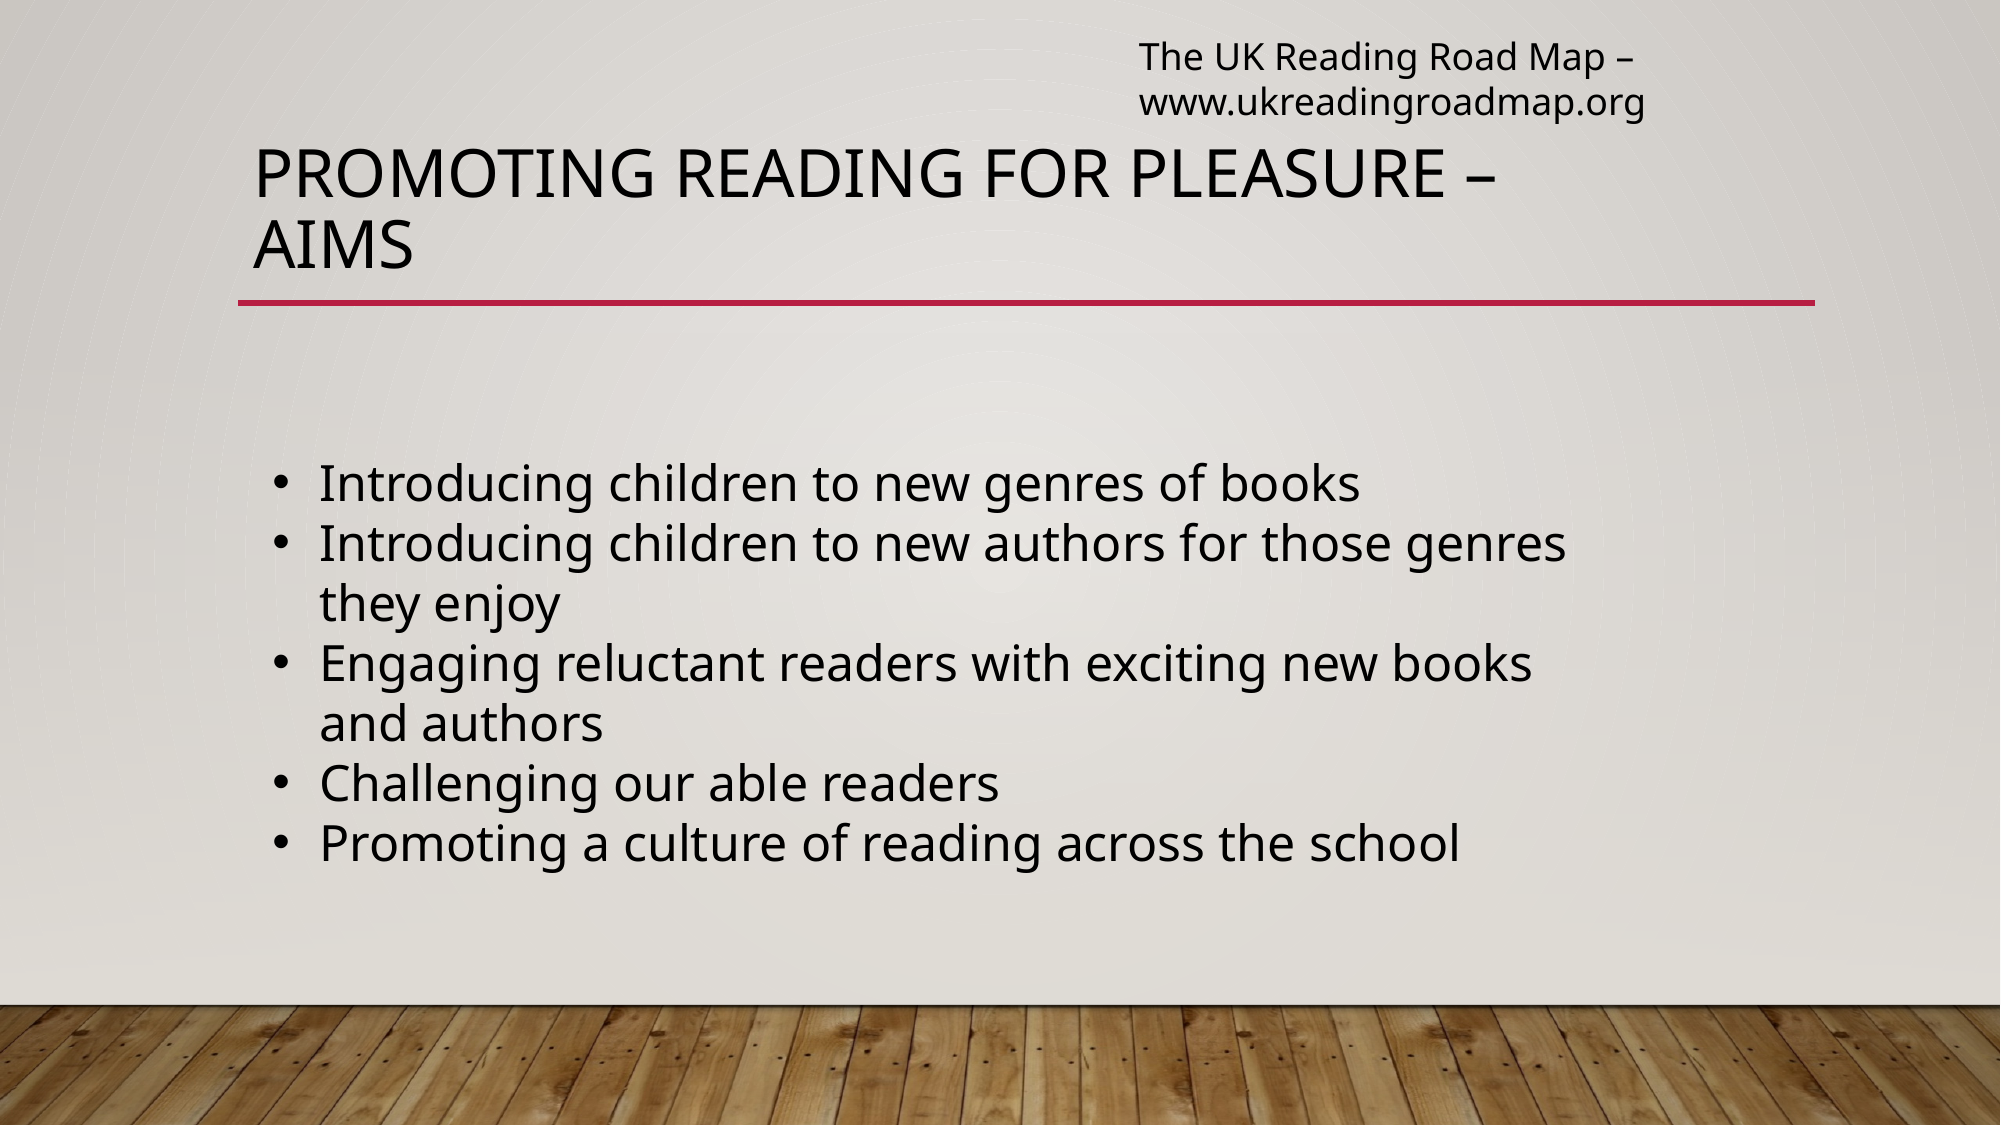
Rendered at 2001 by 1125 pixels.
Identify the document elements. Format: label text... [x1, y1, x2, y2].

title Promoting reading for Pleasure – Aims [238, 131, 1814, 305]
text_box The UK Reading Road Map – www.ukreadingroadmap.org [1124, 25, 1894, 131]
picture [0, 1005, 2000, 1125]
text_box Introducing children to new genres of books Introducing children to new authors for those genres they enjoy Engaging reluctant readers with exciting new books and authors Challenging our able readers Promoting a culture of reading across the school [257, 443, 1635, 879]
